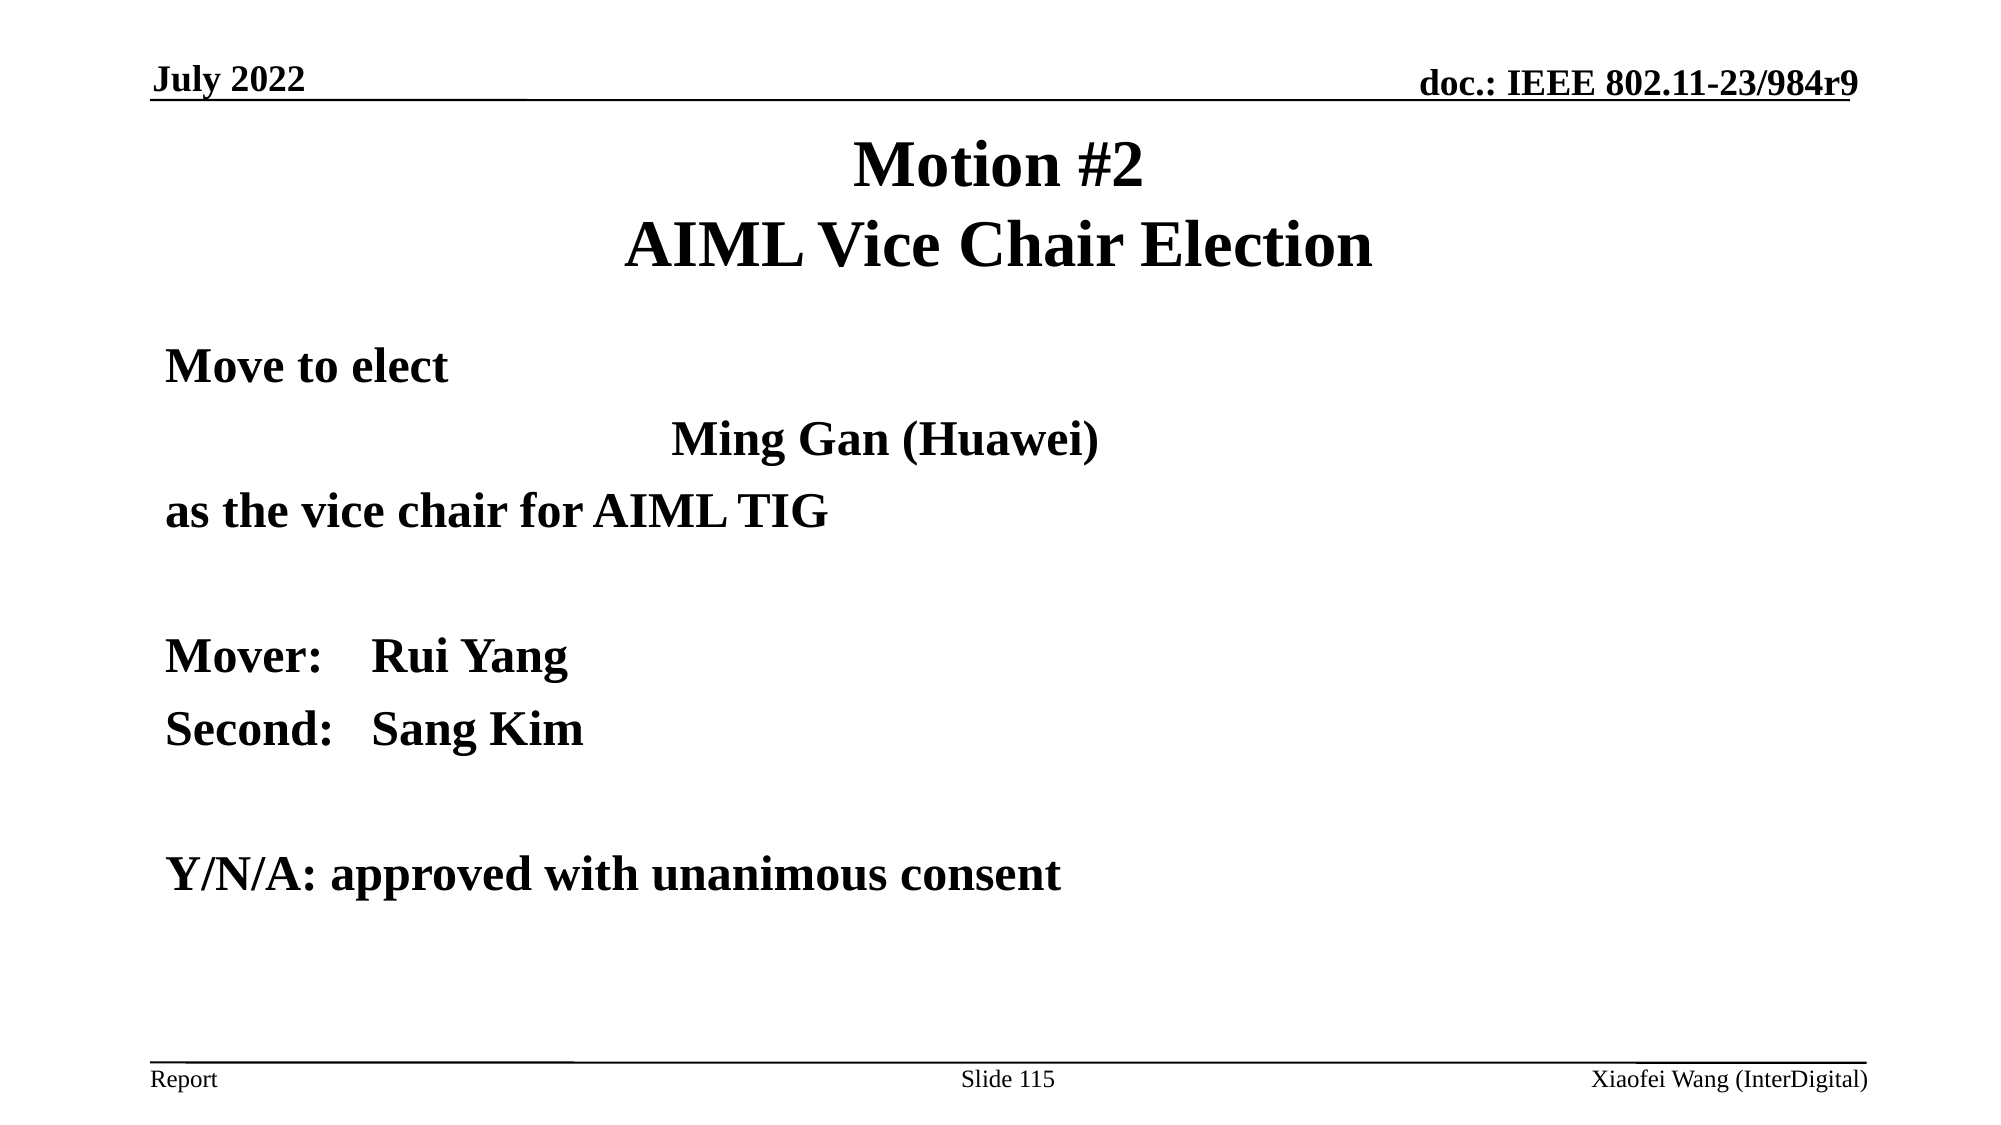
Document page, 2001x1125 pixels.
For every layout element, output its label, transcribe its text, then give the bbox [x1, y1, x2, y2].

title Motion #2 AIML Vice Chair Election [149, 112, 1850, 288]
slide_number Slide 115 [950, 1061, 1067, 1123]
footer Xiaofei Wang (InterDigital) [1171, 1061, 1869, 1093]
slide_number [152, 54, 563, 100]
list Move to elect Ming Gan (Huawei) as the vice chair for AIML TIG Mover: Rui Yang Second: Sang Kim Y/N/A: approved with unanimous consent [149, 324, 1850, 1000]
